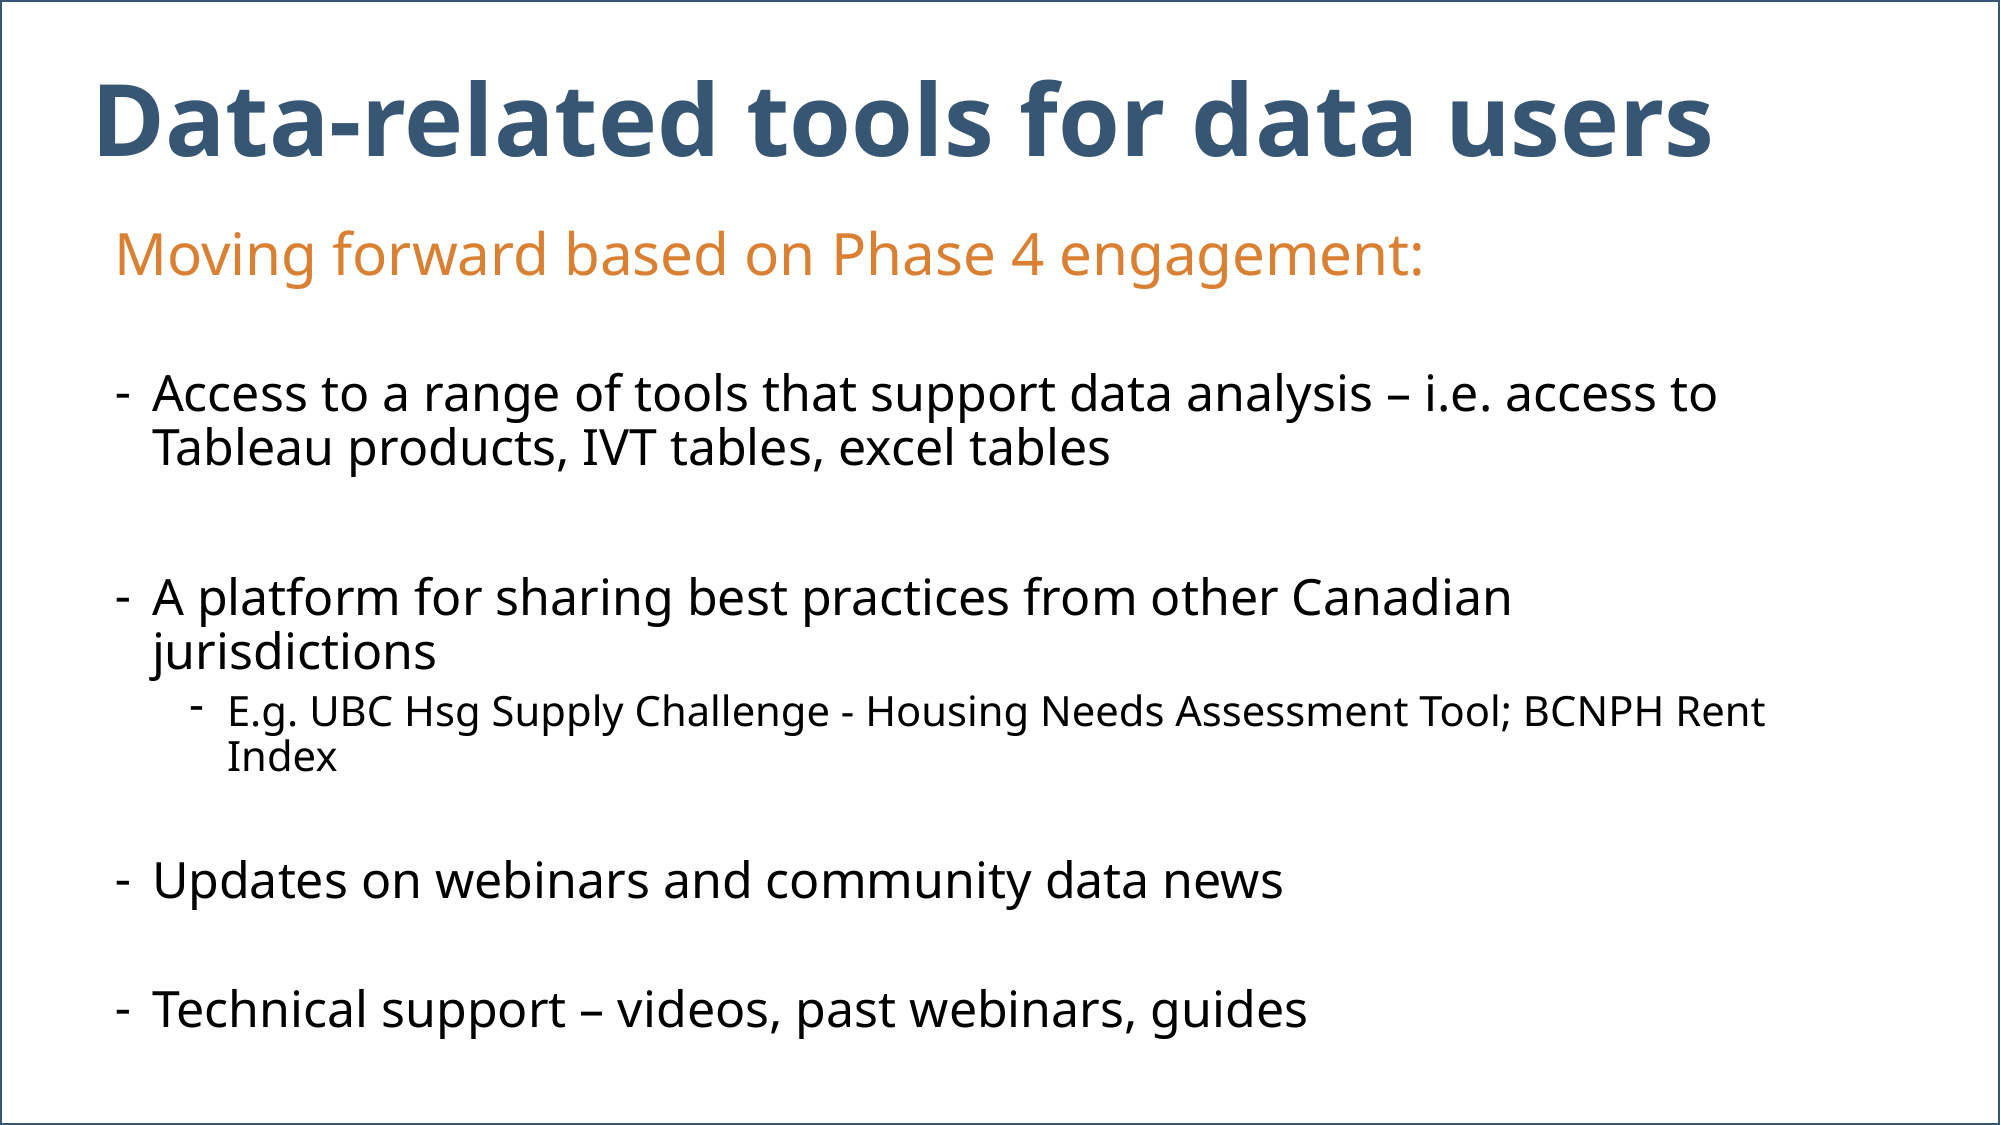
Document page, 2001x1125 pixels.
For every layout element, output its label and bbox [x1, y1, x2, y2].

text_box [0, 0, 2000, 1125]
